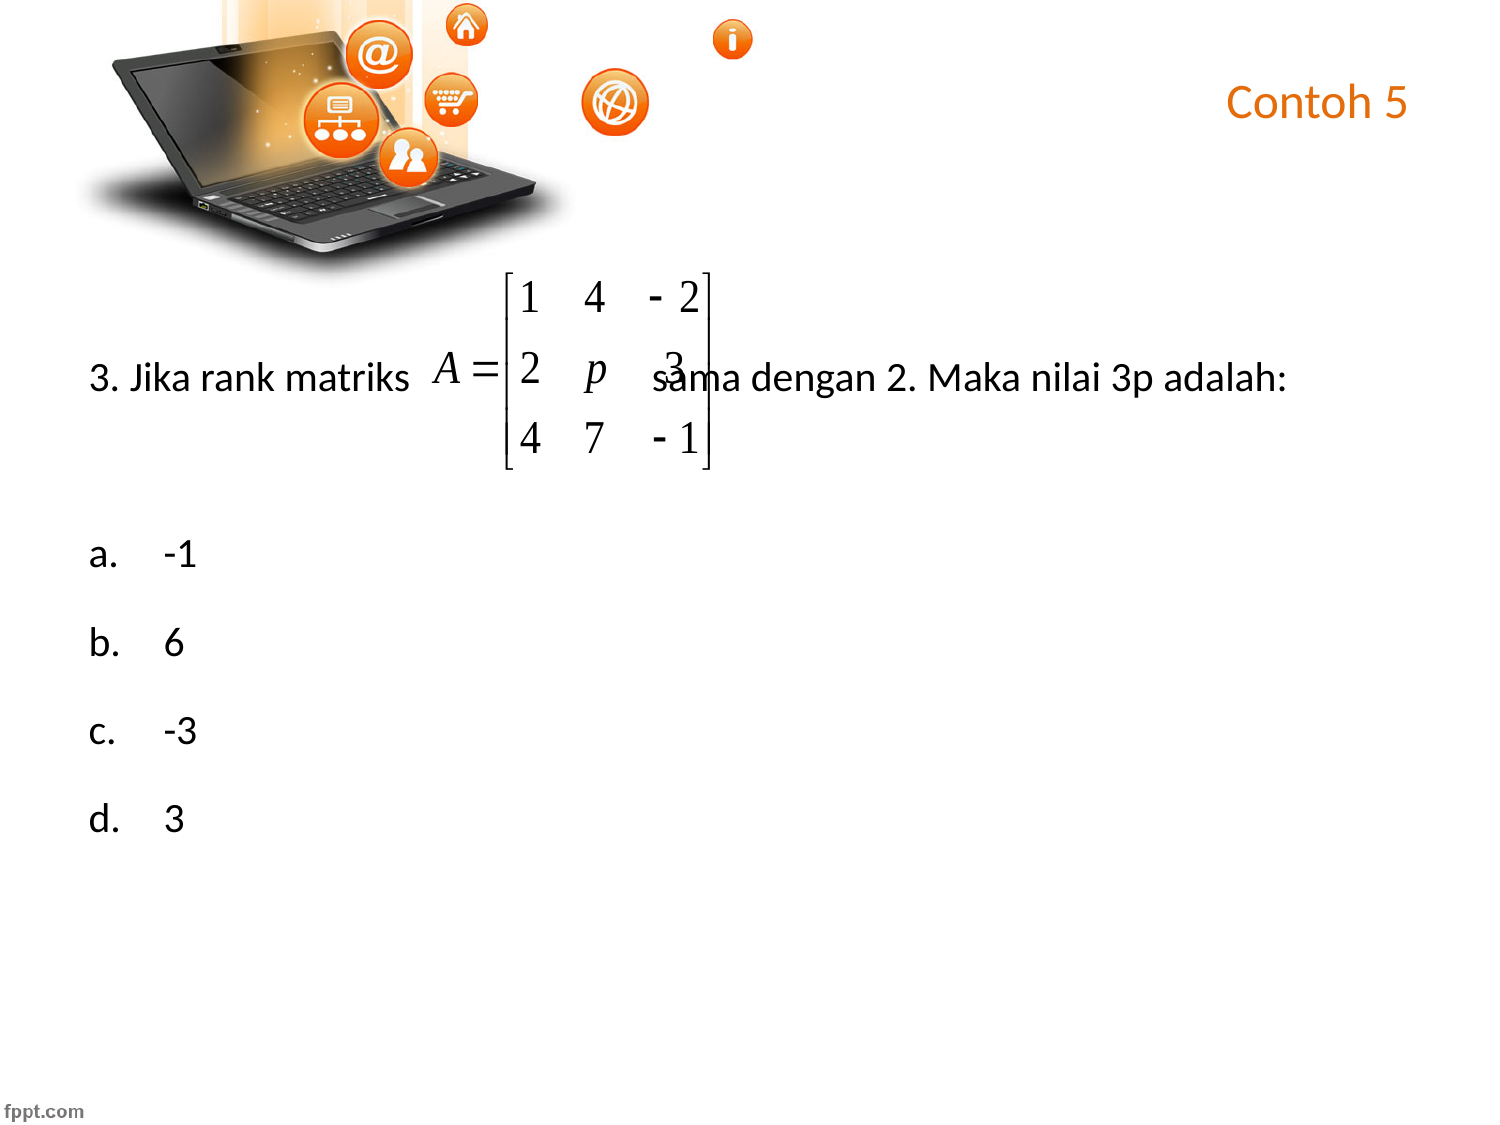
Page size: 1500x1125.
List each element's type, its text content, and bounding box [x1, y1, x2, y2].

picture [0, 0, 1500, 1125]
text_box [424, 261, 726, 482]
title Contoh 5 [73, 61, 1424, 137]
list 3. Jika rank matriks sama dengan 2. Maka nilai 3p adalah: -1 6 -3 3 Maka rank(C) = 2 [73, 311, 1424, 1039]
